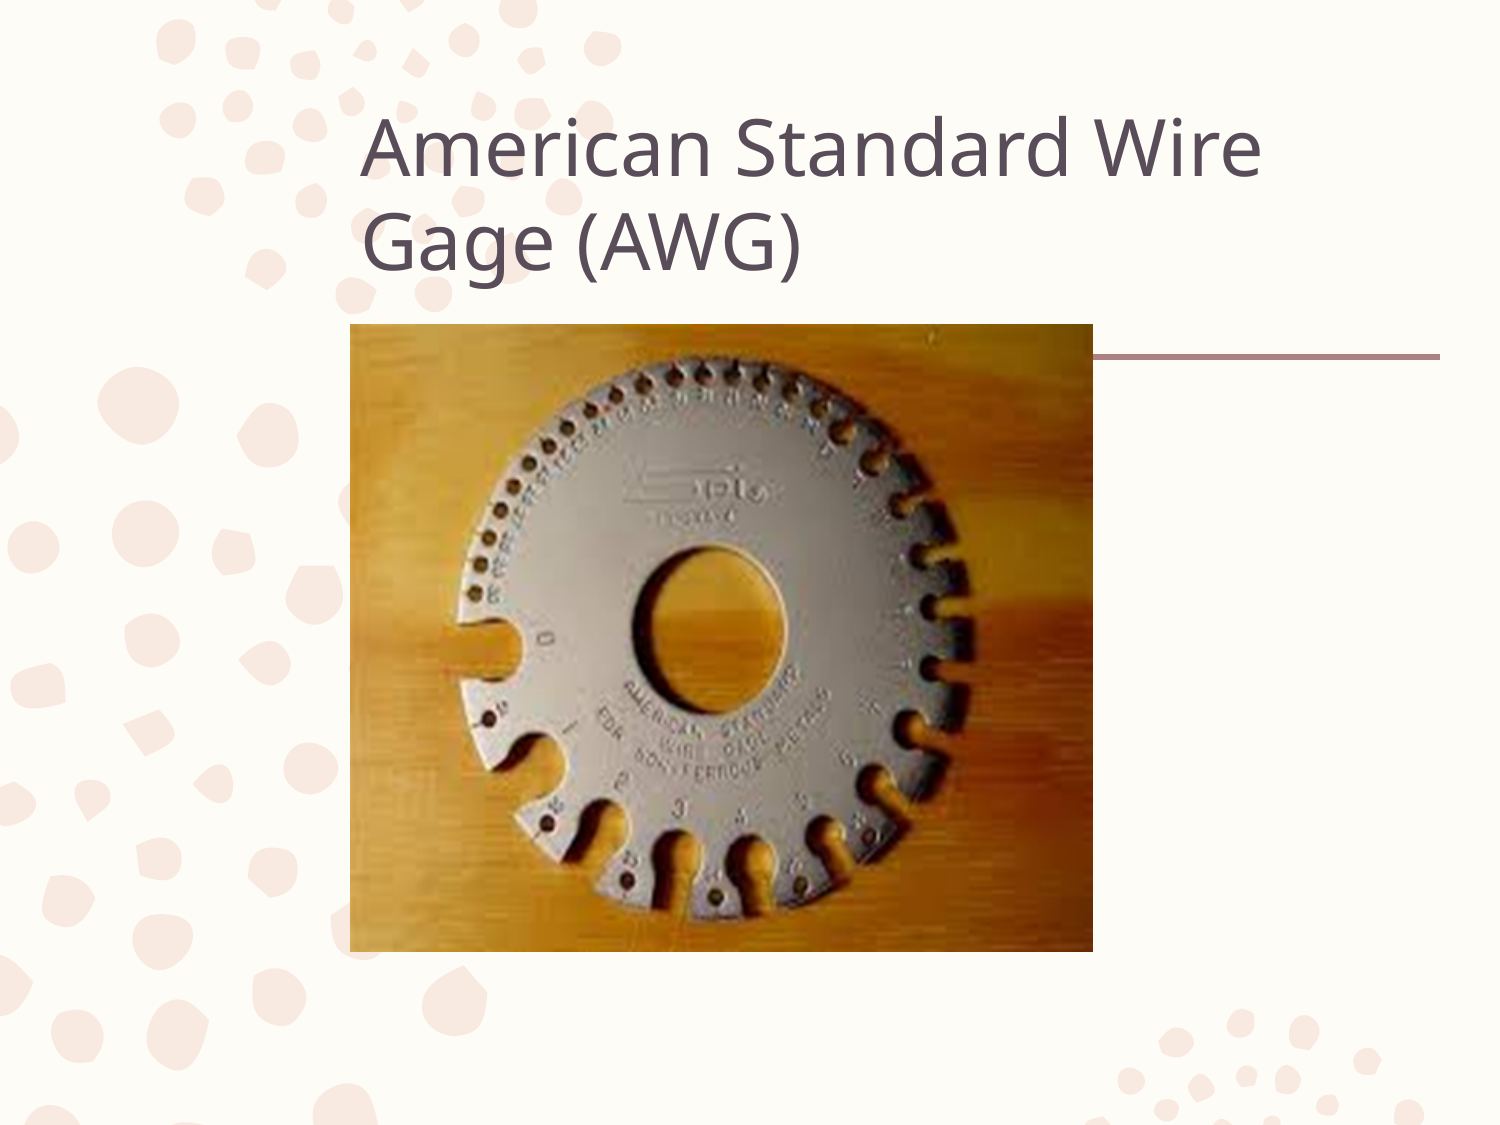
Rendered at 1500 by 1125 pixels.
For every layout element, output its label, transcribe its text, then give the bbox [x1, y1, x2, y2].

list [349, 324, 1093, 952]
title American Standard Wire Gage (AWG) [345, 93, 1440, 350]
